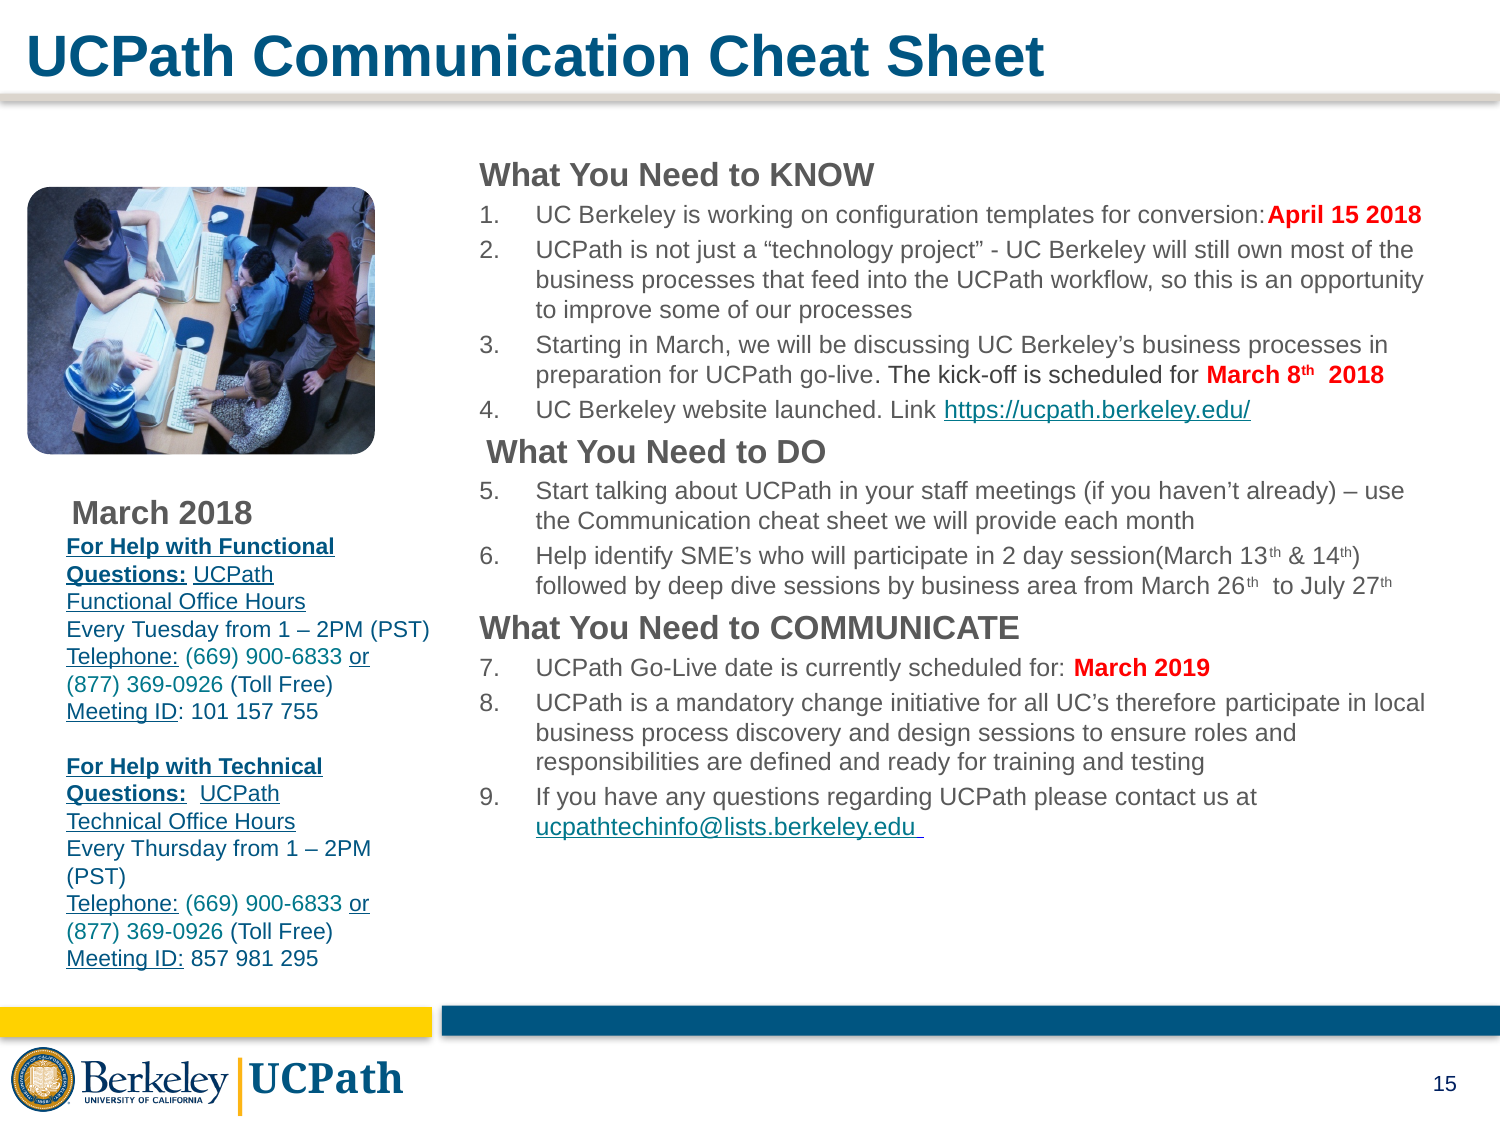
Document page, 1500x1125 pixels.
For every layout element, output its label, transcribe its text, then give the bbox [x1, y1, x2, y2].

text_box What You Need to KNOW UC Berkeley is working on configuration templates for conversion:April 15 2018 UCPath is not just a “technology project” - UC Berkeley will still own most of the business processes that feed into the UCPath workflow, so this is an opportunity to improve some of our processes Starting in March, we will be discussing UC Berkeley’s business processes in preparation for UCPath go-live. The kick-off is scheduled for March 8th 2018 UC Berkeley website launched. Link https://ucpath.berkeley.edu/ What You Need to DO Start talking about UCPath in your staff meetings (if you haven’t already) – use the Communication cheat sheet we will provide each month Help identify SME’s who will participate in 2 day session(March 13th & 14th) followed by deep dive sessions by business area from March 26th to July 27th What You Need to communicate UCPath Go-Live date is currently scheduled for: March 2019 UCPath is a mandatory change initiative for all UC’s therefore participate in local business process discovery and design sessions to ensure roles and responsibilities are defined and ready for training and testing If you have any questions regarding UCPath please contact us at ucpathtechinfo@lists.berkeley.edu [464, 145, 1450, 934]
title UCPath Communication Cheat Sheet [11, 10, 1490, 82]
text_box March 2018 [56, 483, 335, 524]
picture [27, 186, 375, 455]
slide_number 15 [1134, 1052, 1472, 1113]
text_box For Help with Functional Questions: UCPath Functional Office Hours Every Tuesday from 1 – 2PM (PST) Telephone: (669) 900-6833 or (877) 369-0926 (Toll Free) Meeting ID: 101 157 755 For Help with Technical Questions: UCPath Technical Office Hours Every Thursday from 1 – 2PM (PST) Telephone: (669) 900-6833 or (877) 369-0926 (Toll Free) Meeting ID: 857 981 295 [51, 524, 448, 1024]
picture [11, 1047, 236, 1113]
